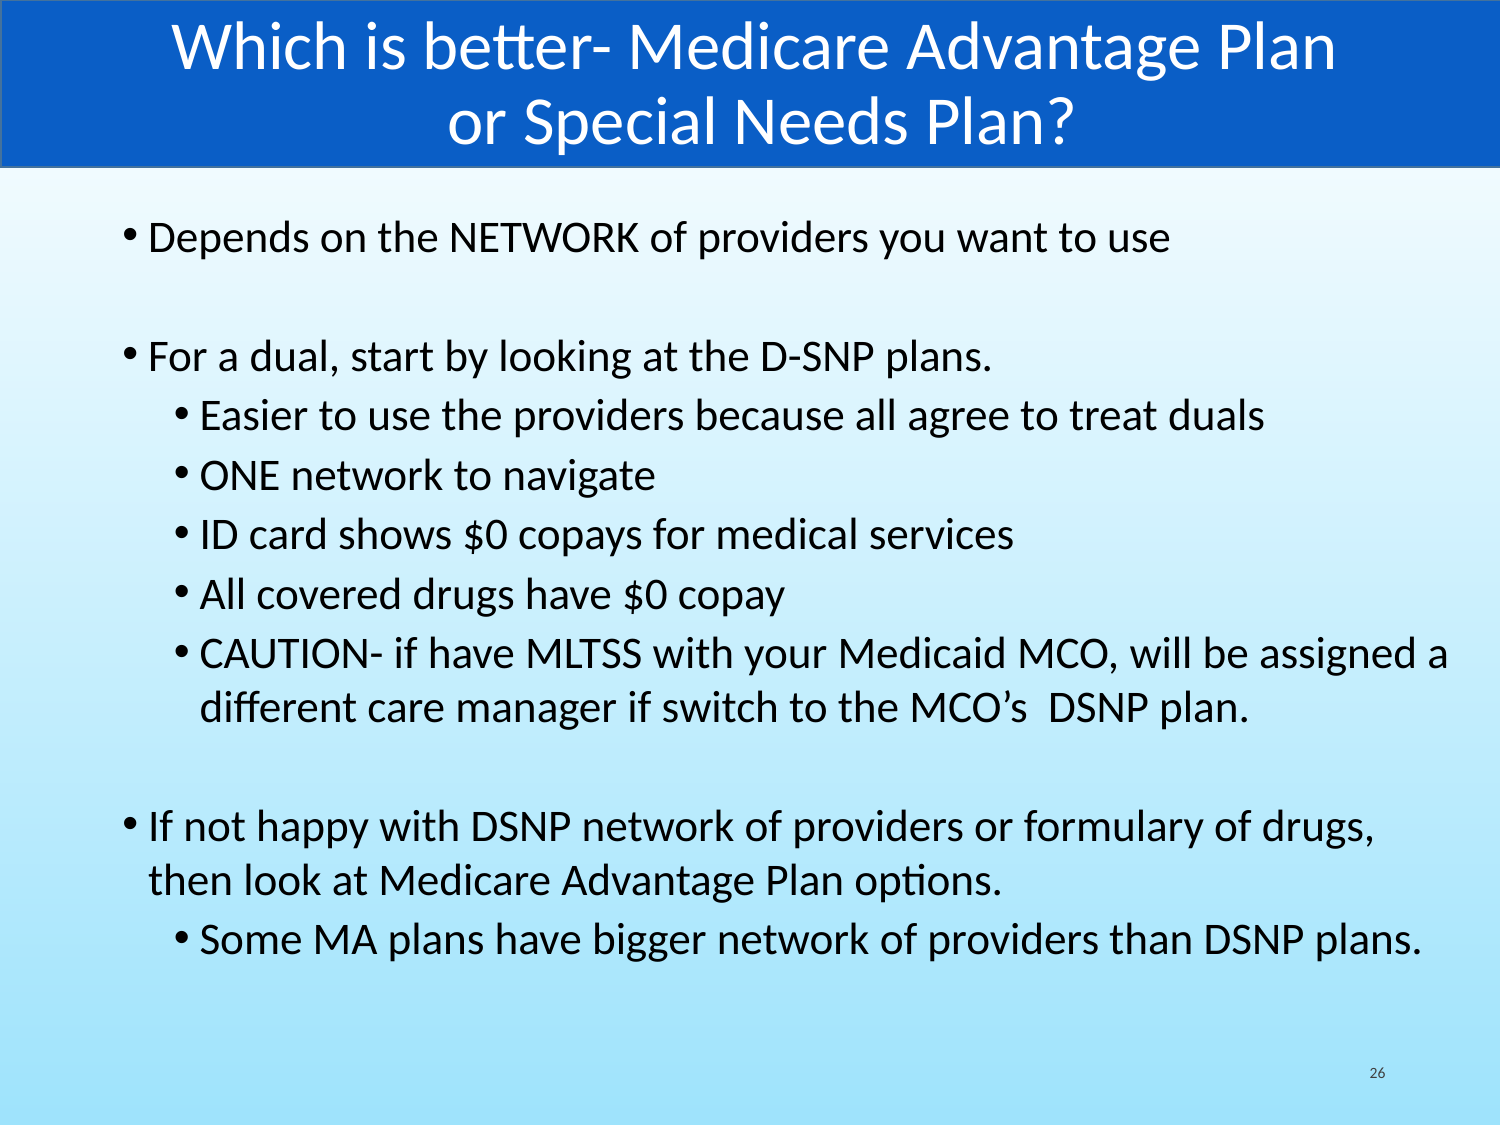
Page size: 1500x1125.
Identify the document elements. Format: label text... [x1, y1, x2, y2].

list Depends on the NETWORK of providers you want to use For a dual, start by looking at the D-SNP plans. Easier to use the providers because all agree to treat duals ONE network to navigate ID card shows $0 copays for medical services All covered drugs have $0 copay CAUTION- if have MLTSS with your Medicaid MCO, will be assigned a different care manager if switch to the MCO’s DSNP plan. If not happy with DSNP network of providers or formulary of drugs, then look at Medicare Advantage Plan options. Some MA plans have bigger network of providers than DSNP plans. [107, 200, 1468, 1052]
title Which is better- Medicare Advantage Plan or Special Needs Plan? [42, 1, 1468, 169]
